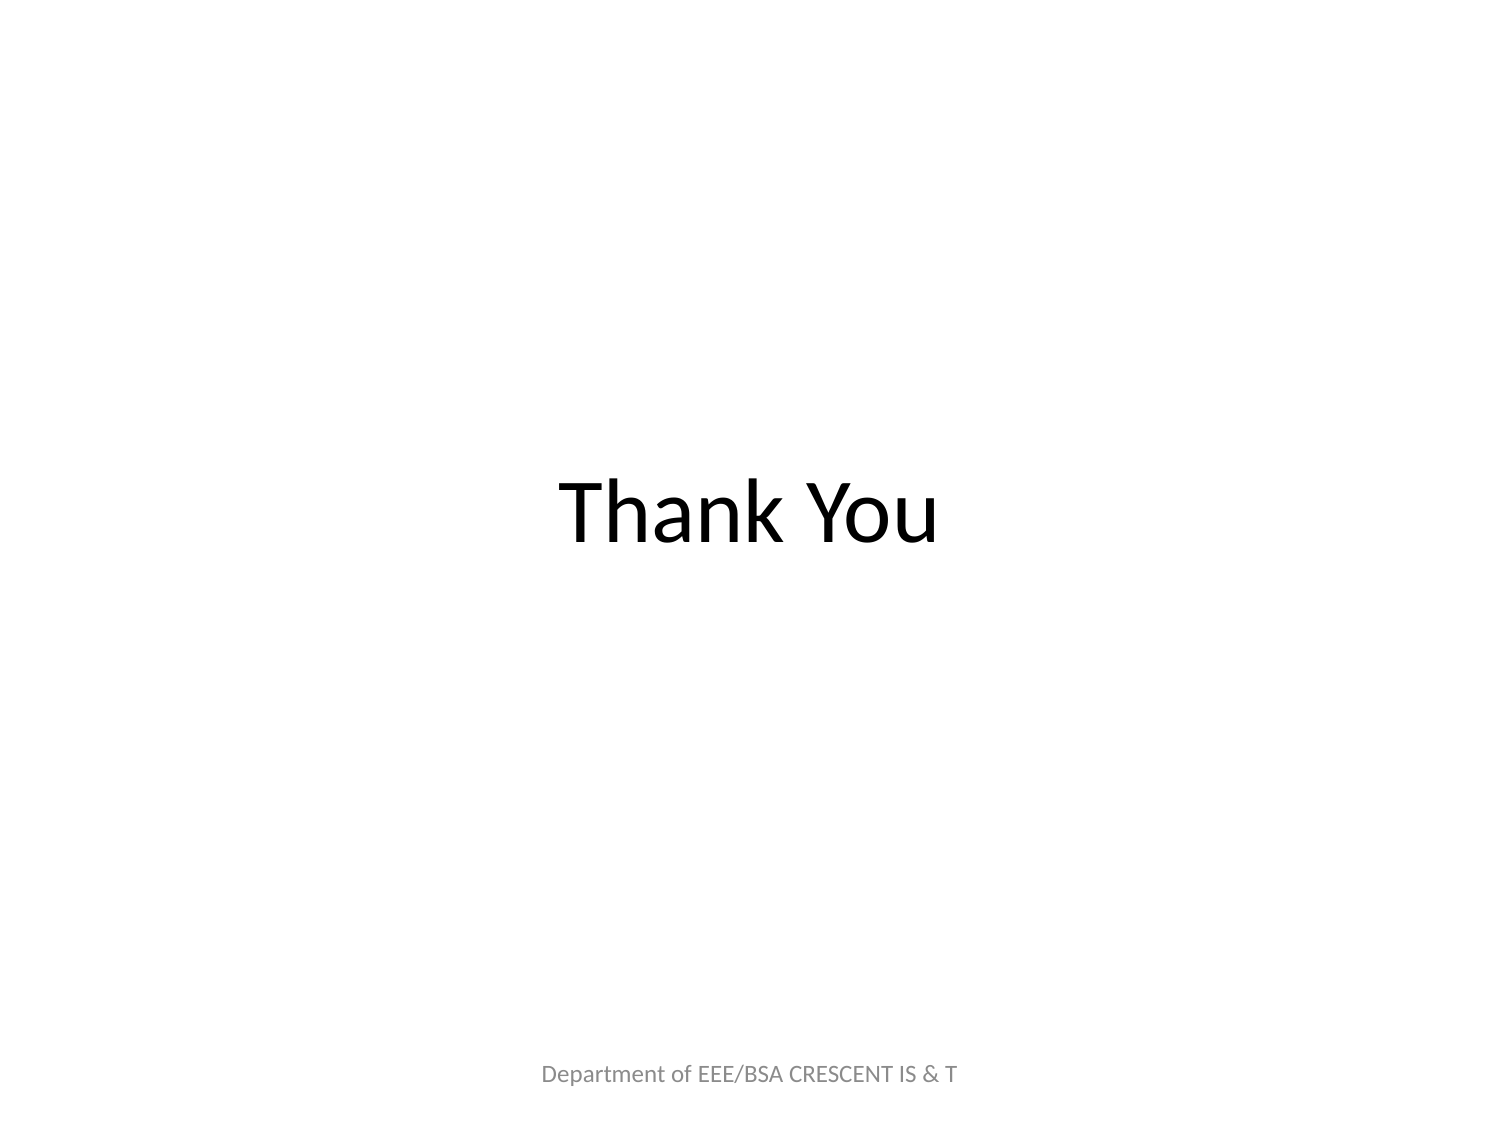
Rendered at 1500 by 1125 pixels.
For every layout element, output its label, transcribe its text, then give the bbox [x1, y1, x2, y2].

footer Department of EEE/BSA CRESCENT IS & T [512, 1042, 988, 1103]
title Thank You [75, 412, 1425, 600]
